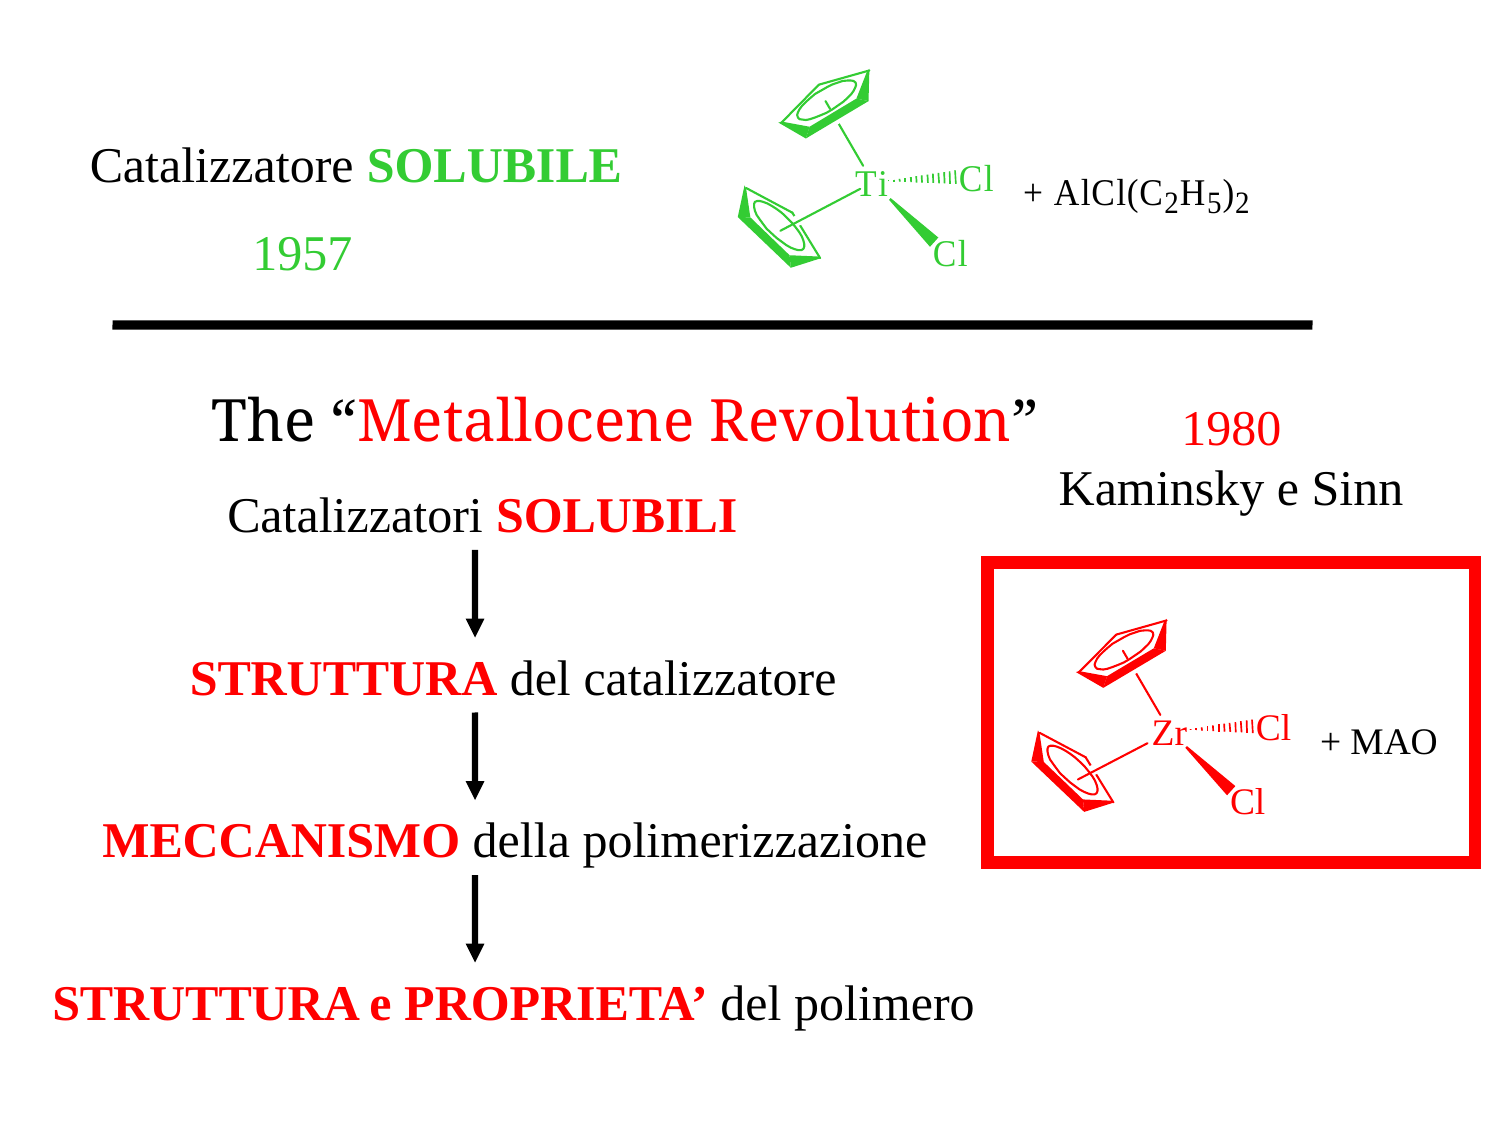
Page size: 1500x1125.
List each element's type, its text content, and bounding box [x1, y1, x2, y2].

text_box 1957 [237, 212, 375, 288]
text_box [37, 874, 1063, 1039]
text_box Catalizzatore SOLUBILE [75, 125, 651, 201]
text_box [124, 374, 1476, 863]
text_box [87, 712, 125, 873]
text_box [731, 62, 1252, 274]
